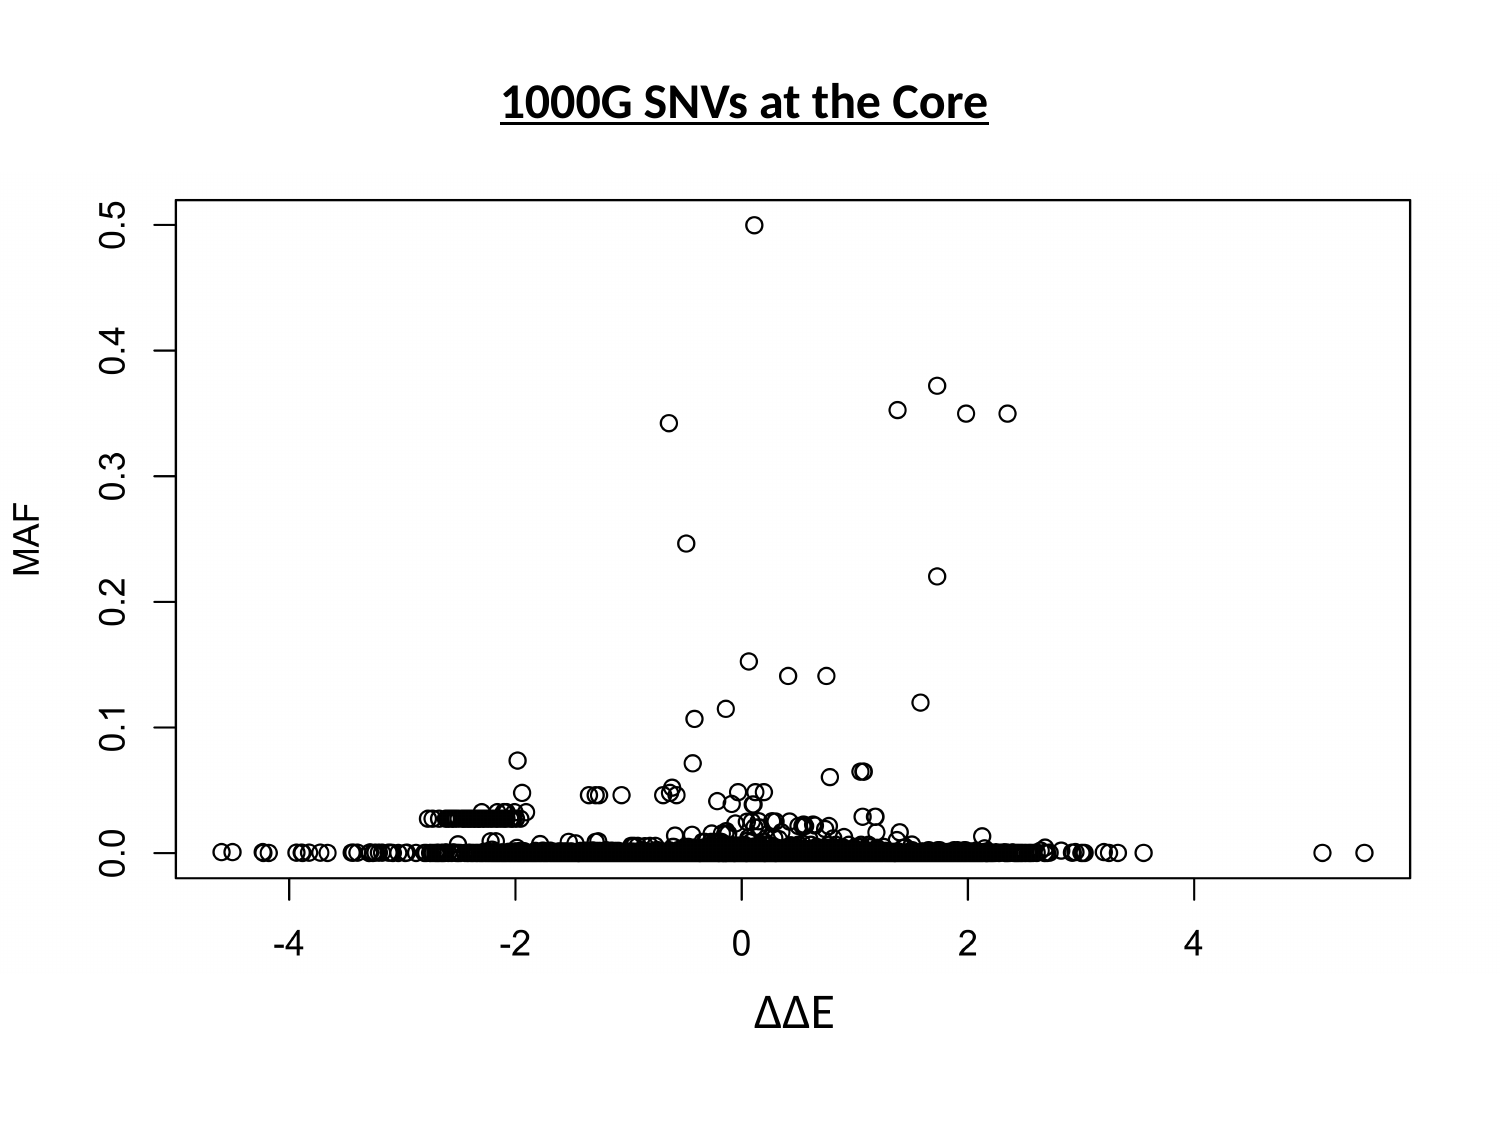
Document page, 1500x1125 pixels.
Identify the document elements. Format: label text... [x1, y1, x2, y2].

picture [0, 172, 1500, 974]
text_box ΔΔE [739, 982, 851, 1046]
text_box 1000G SNVs at the Core [485, 61, 1004, 137]
